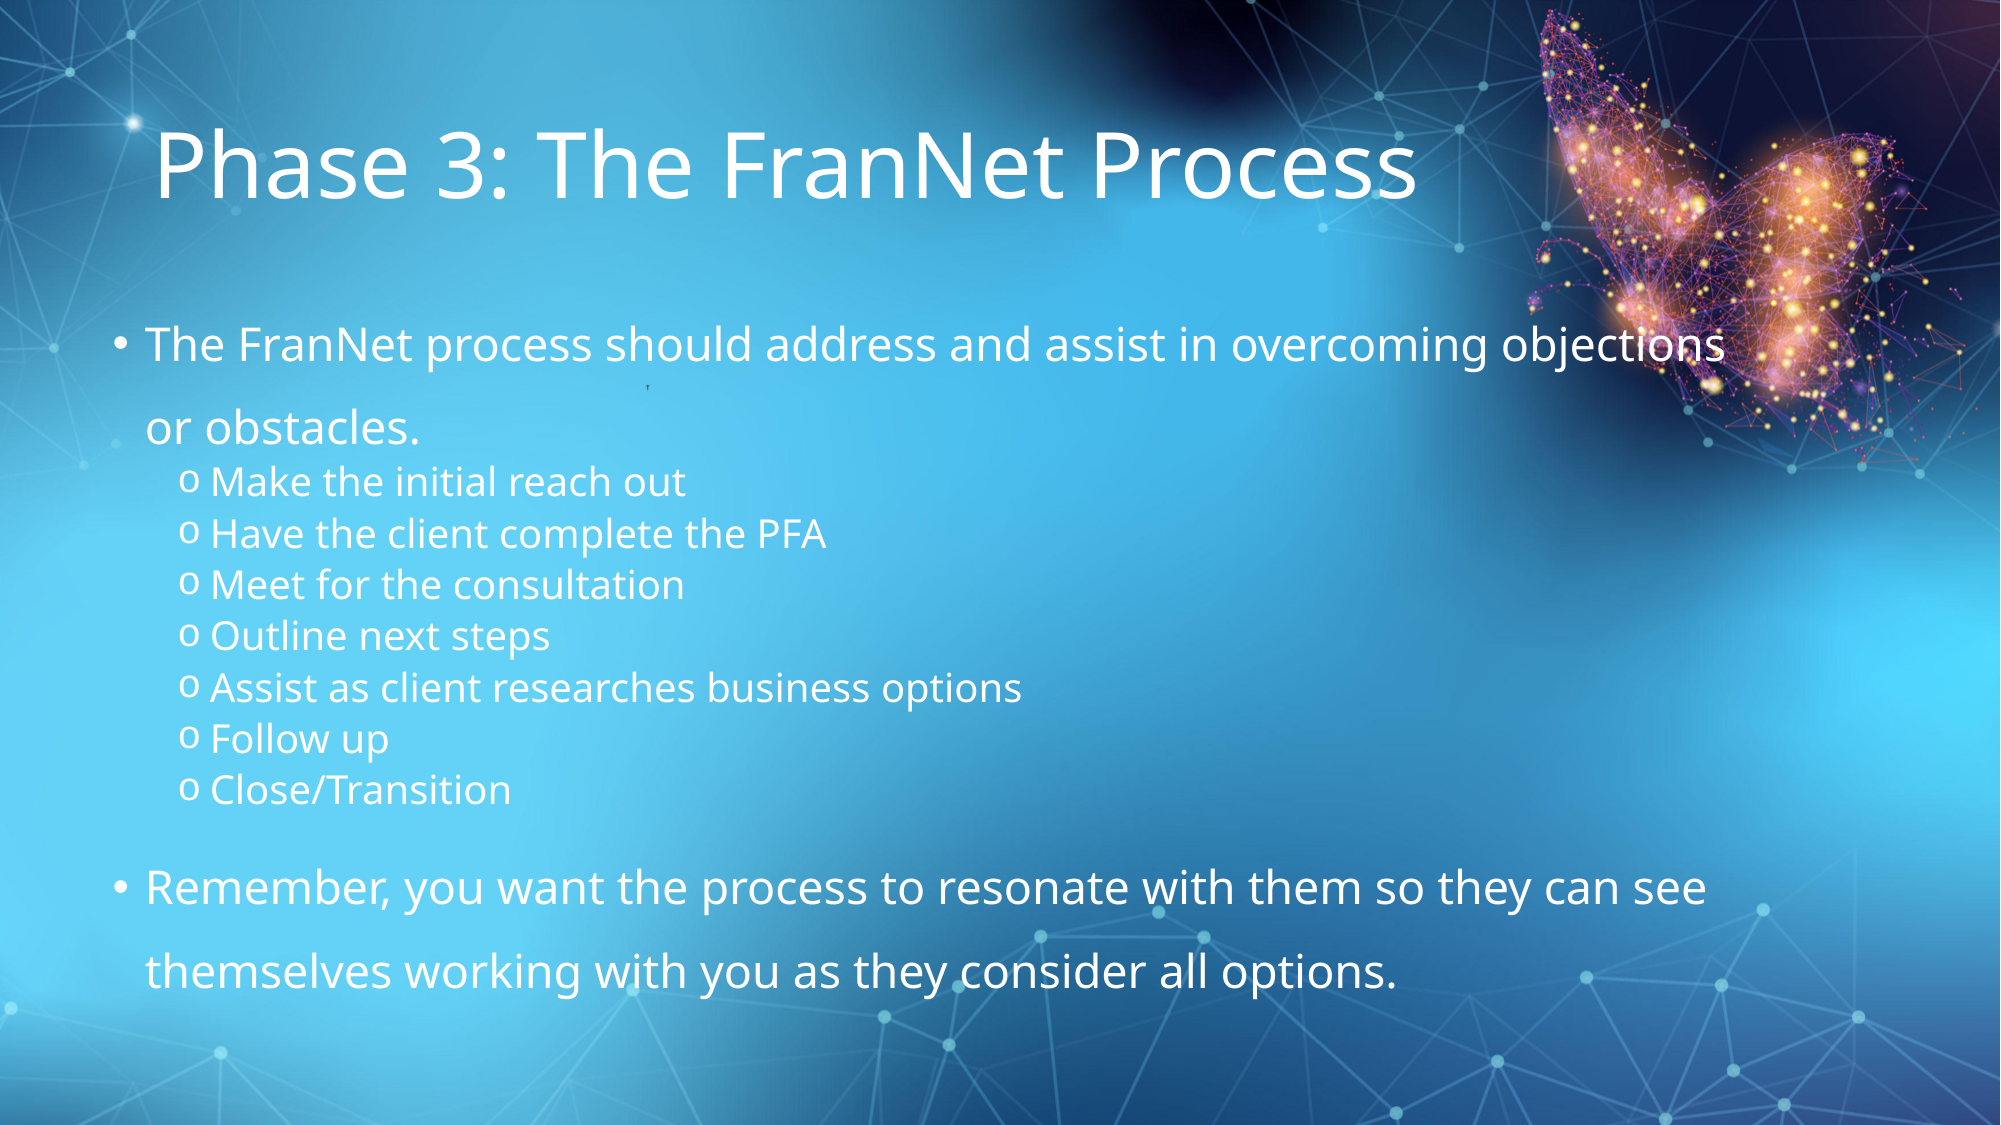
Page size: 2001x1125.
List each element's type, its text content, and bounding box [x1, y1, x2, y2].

title Phase 3: The FranNet Process [137, 59, 1863, 278]
list The FranNet process should address and assist in overcoming objections or obstacles. Make the initial reach out Have the client complete the PFA Meet for the consultation Outline next steps Assist as client researches business options Follow up Close/Transition Remember, you want the process to resonate with them so they can see themselves working with you as they consider all options. [97, 279, 1784, 1009]
picture [0, 0, 2000, 1125]
